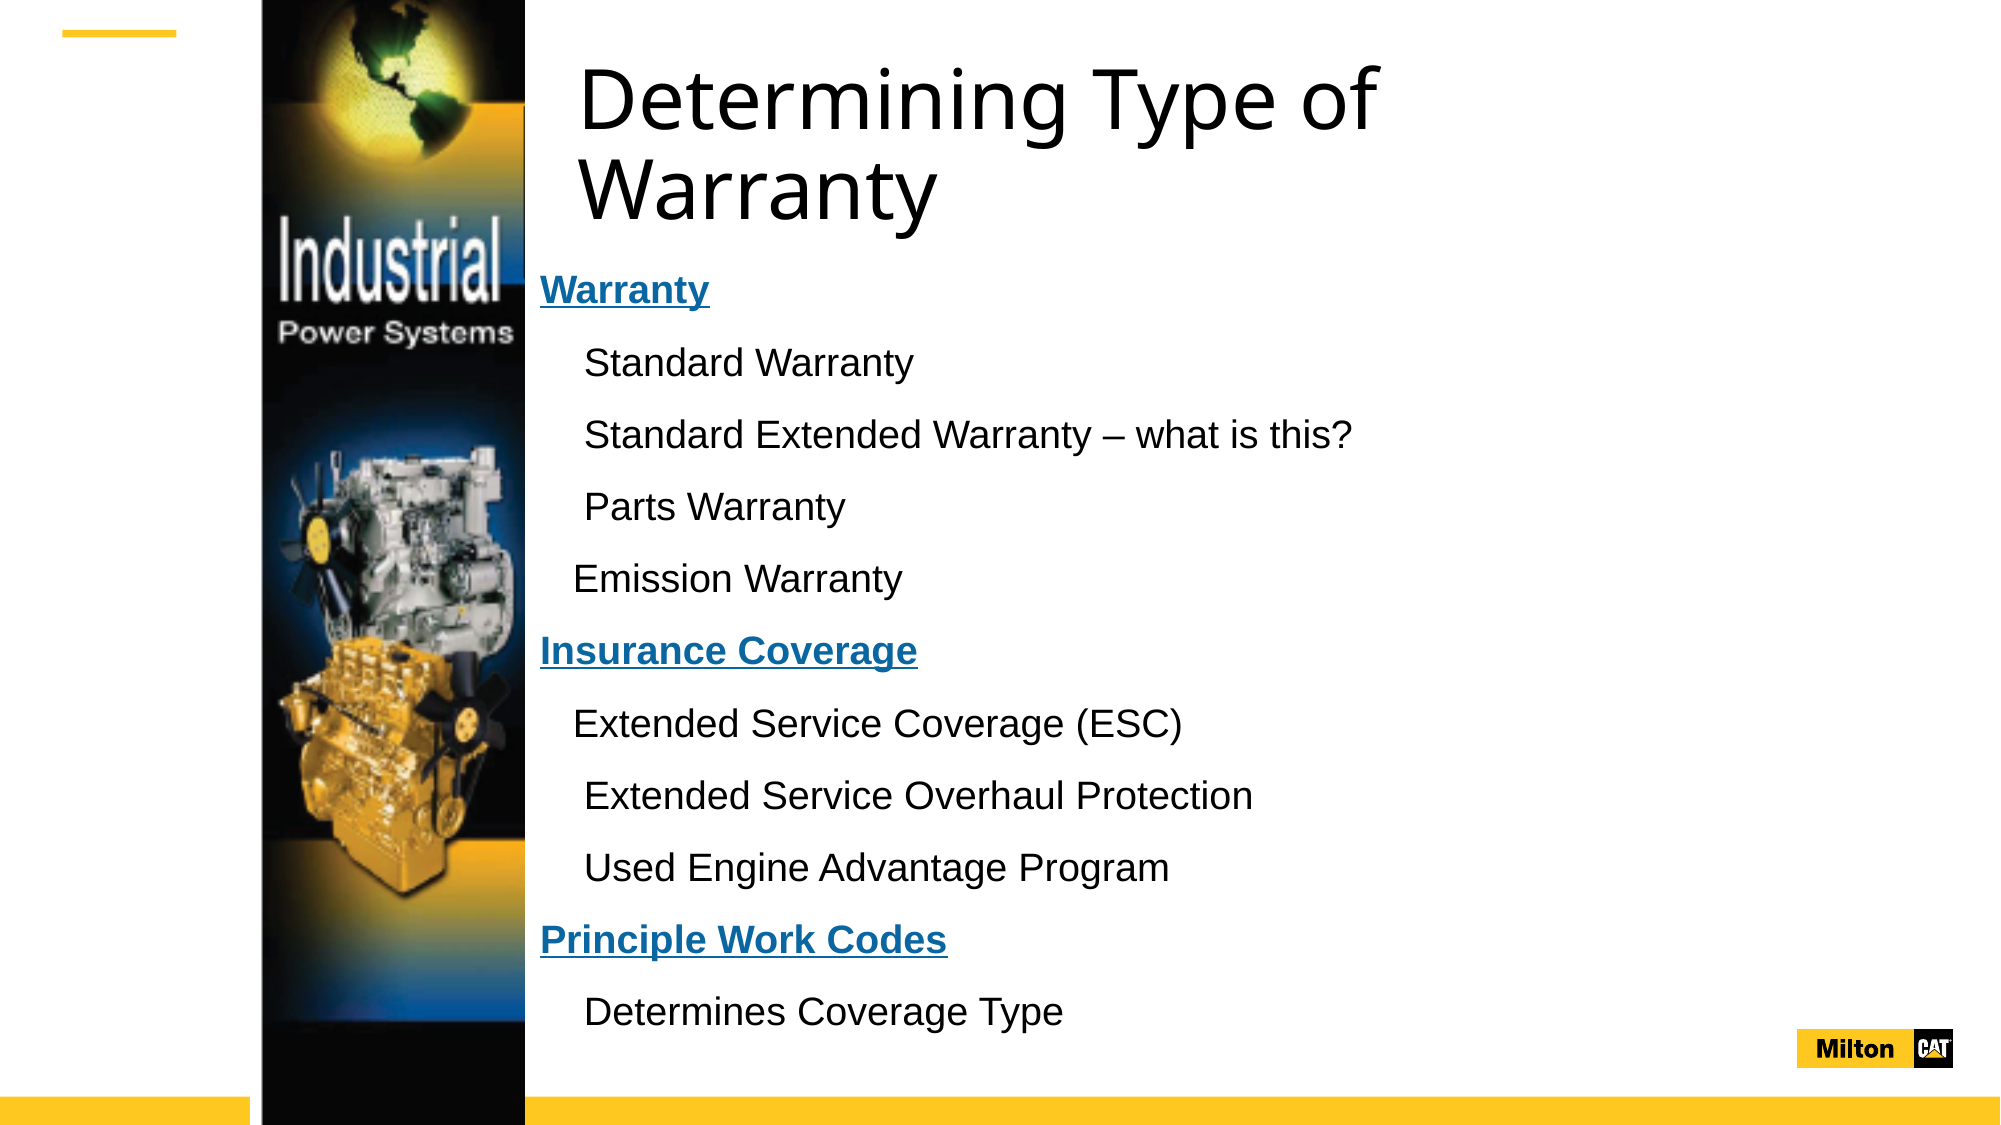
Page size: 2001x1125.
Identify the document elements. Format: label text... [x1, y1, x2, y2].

title Determining Type of Warranty [562, 50, 1750, 238]
picture [249, 0, 525, 1125]
list Warranty Standard Warranty Standard Extended Warranty – what is this? Parts Warranty Emission Warranty Insurance Coverage Extended Service Coverage (ESC) Extended Service Overhaul Protection Used Engine Advantage Program Principle Work Codes Determines Coverage Type [525, 262, 1675, 1050]
